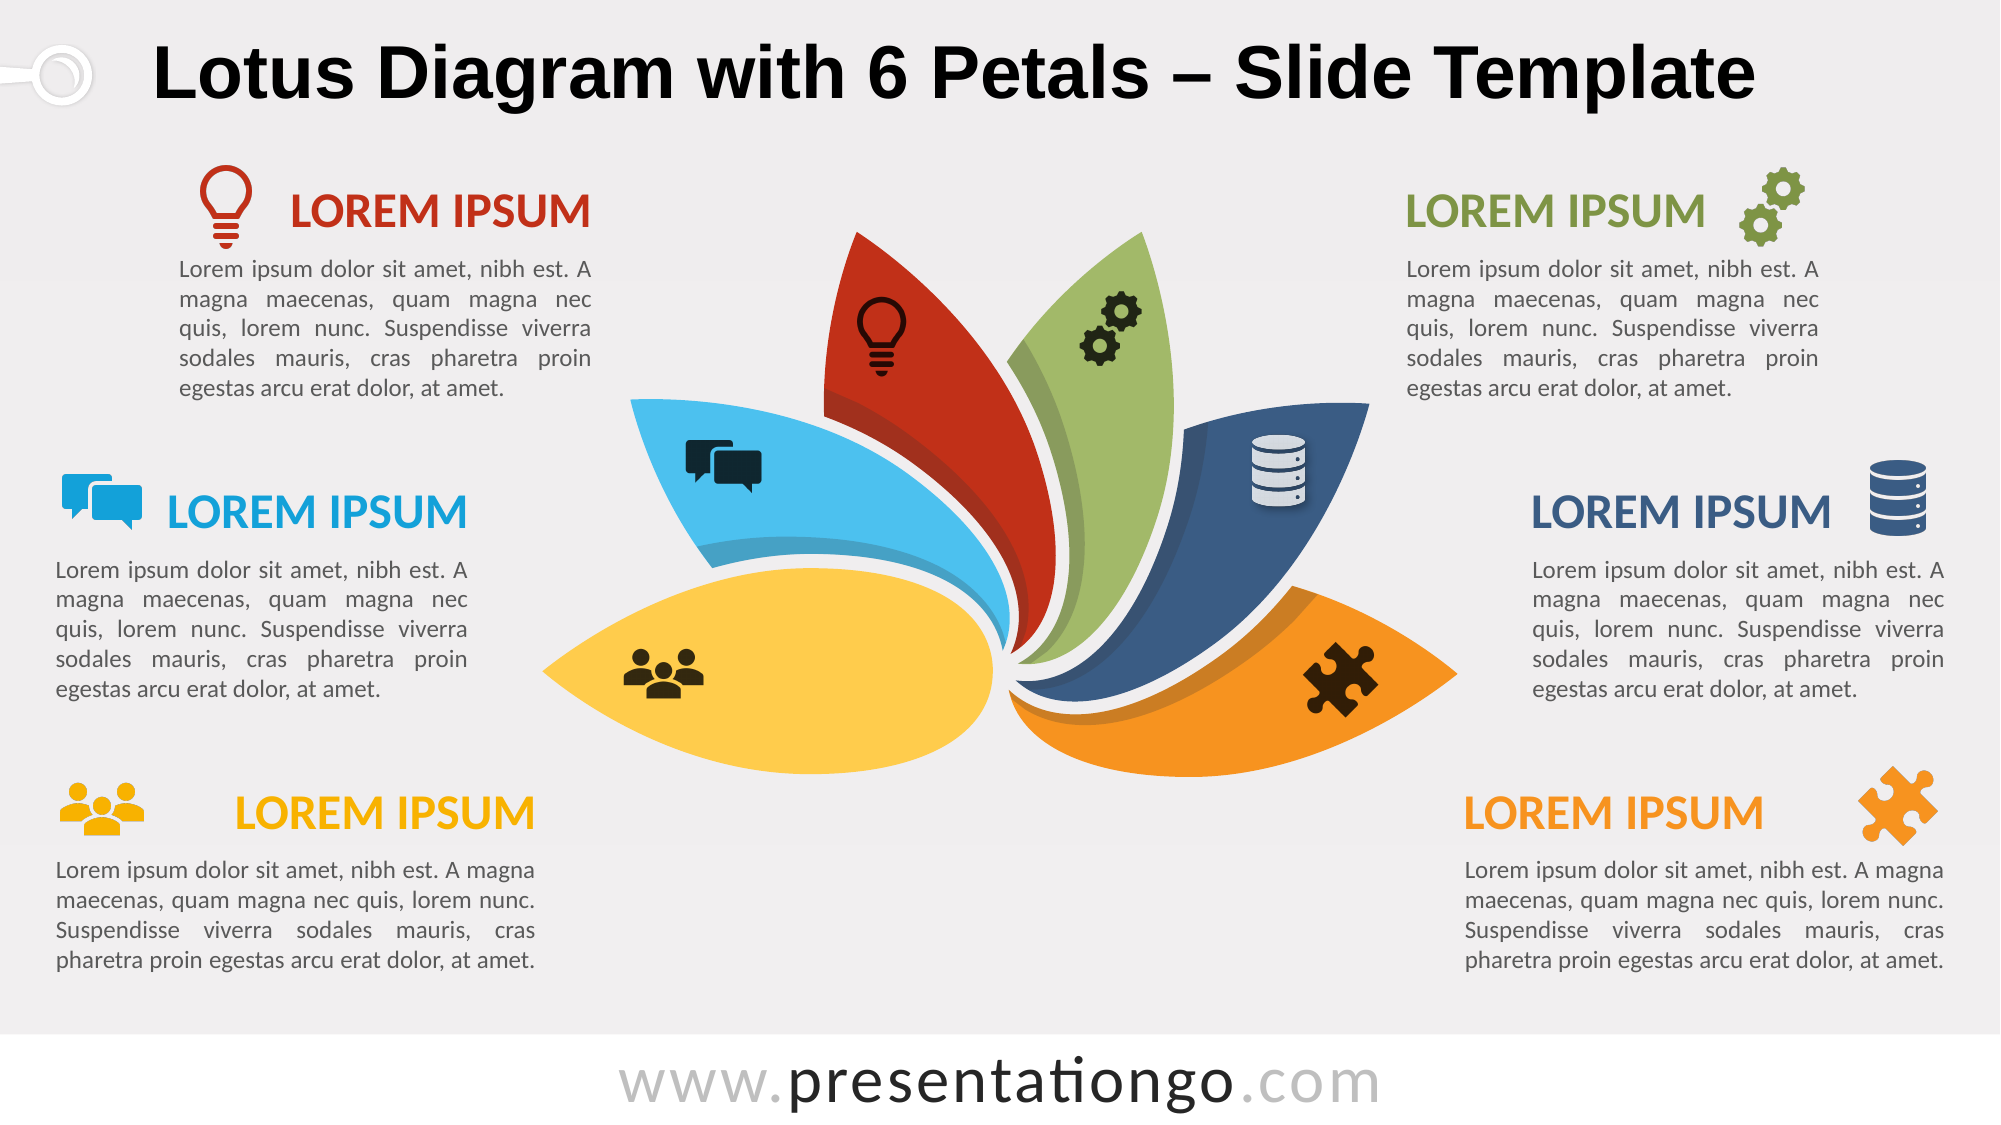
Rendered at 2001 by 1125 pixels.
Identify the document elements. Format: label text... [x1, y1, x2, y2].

picture [1295, 636, 1386, 727]
picture [1065, 283, 1156, 374]
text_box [1405, 169, 1820, 412]
title Lotus Diagram with 6 Petals – Slide Template [137, 26, 1863, 148]
picture [54, 761, 150, 857]
picture [1850, 450, 1946, 546]
picture [54, 454, 150, 550]
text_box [54, 470, 469, 713]
picture [1724, 159, 1820, 255]
picture [1850, 760, 1946, 857]
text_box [177, 169, 593, 412]
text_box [54, 771, 537, 983]
picture [1233, 425, 1324, 516]
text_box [542, 231, 1458, 777]
picture [178, 159, 274, 255]
picture [618, 628, 709, 719]
picture [678, 421, 769, 512]
picture [836, 291, 927, 382]
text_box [1531, 470, 1946, 713]
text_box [1463, 771, 1946, 983]
